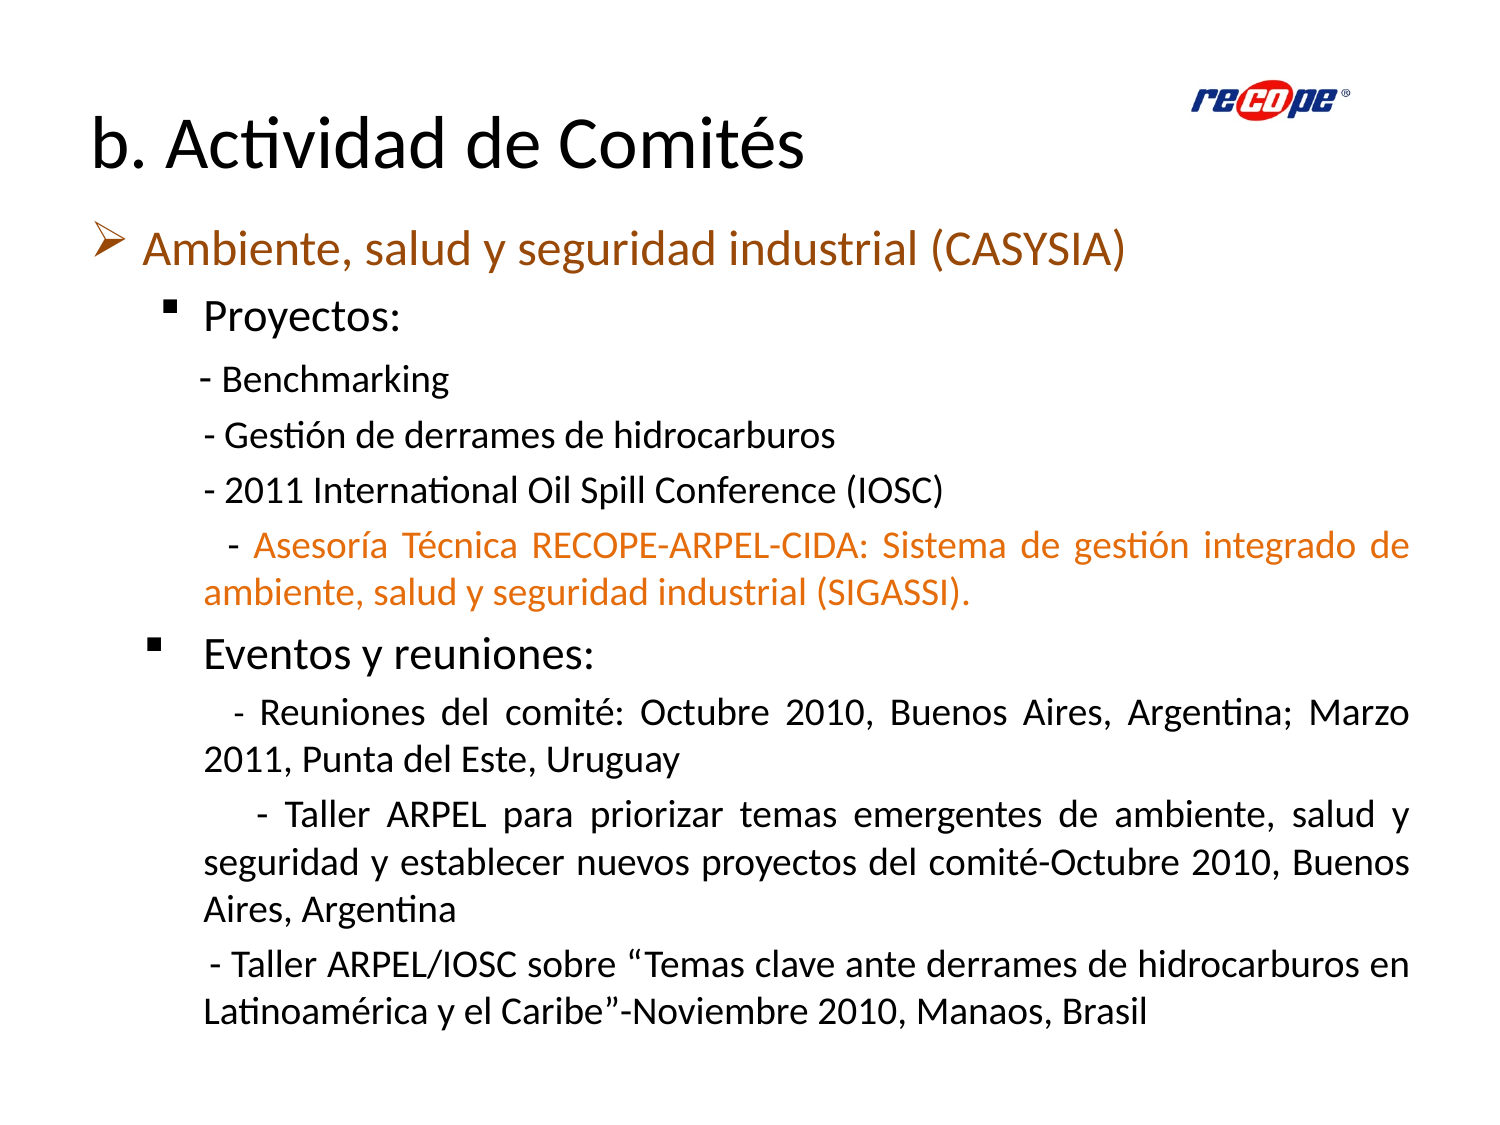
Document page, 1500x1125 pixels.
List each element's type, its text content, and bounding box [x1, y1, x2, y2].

picture [1186, 77, 1353, 123]
title b. Actividad de Comités [75, 45, 1425, 208]
list Ambiente, salud y seguridad industrial (CASYSIA) Proyectos: - Benchmarking - Gestión de derrames de hidrocarburos - 2011 International Oil Spill Conference (IOSC) - Asesoría Técnica RECOPE-ARPEL-CIDA: Sistema de gestión integrado de ambiente, salud y seguridad industrial (SIGASSI). Eventos y reuniones: - Reuniones del comité: Octubre 2010, Buenos Aires, Argentina; Marzo 2011, Punta del Este, Uruguay - Taller ARPEL para priorizar temas emergentes de ambiente, salud y seguridad y establecer nuevos proyectos del comité-Octubre 2010, Buenos Aires, Argentina - Taller ARPEL/IOSC sobre “Temas clave ante derrames de hidrocarburos en Latinoamérica y el Caribe”-Noviembre 2010, Manaos, Brasil [75, 208, 1425, 1059]
